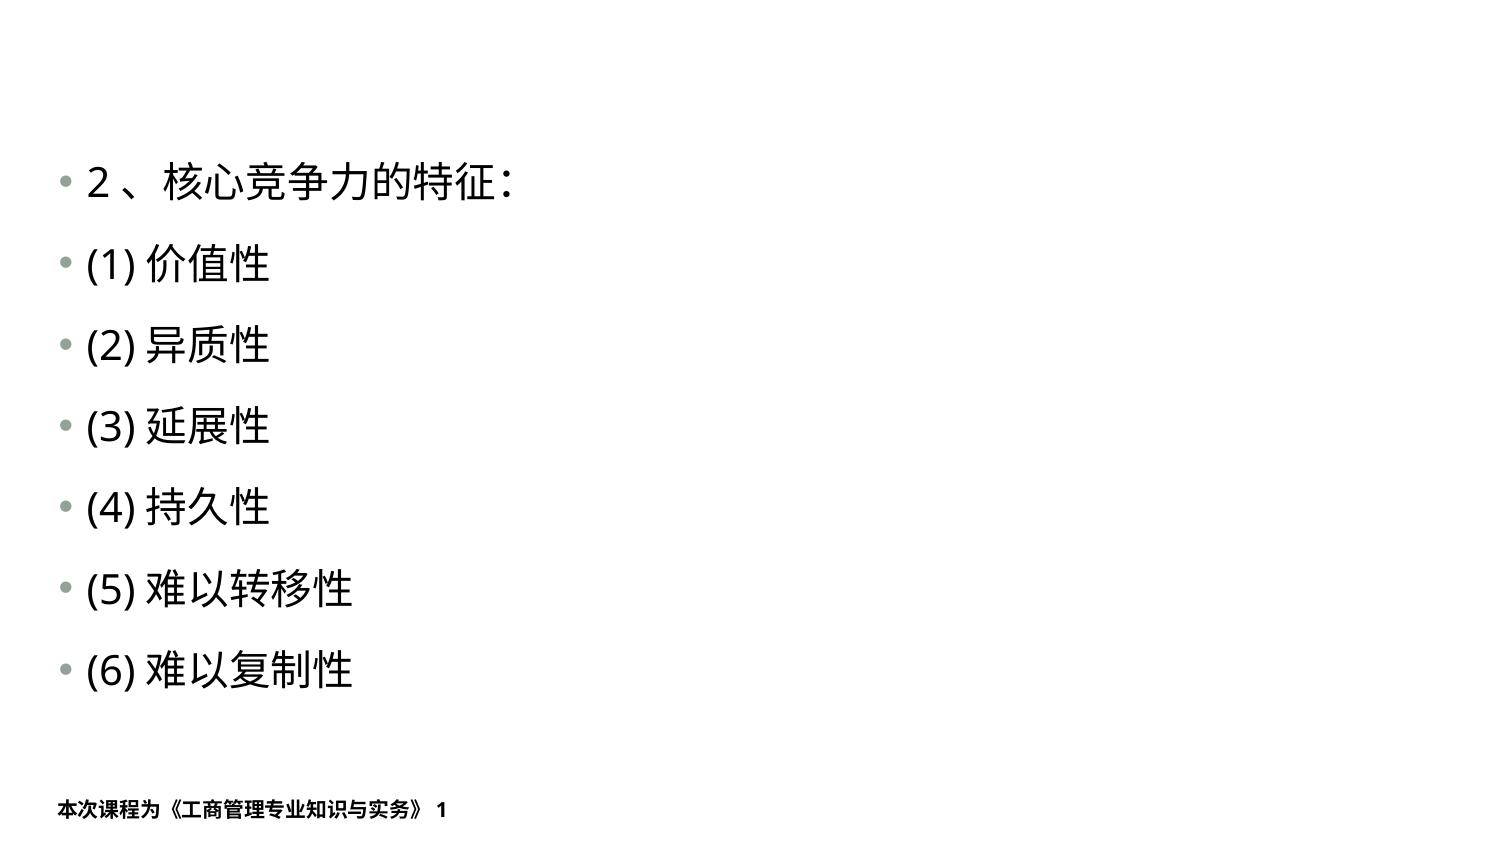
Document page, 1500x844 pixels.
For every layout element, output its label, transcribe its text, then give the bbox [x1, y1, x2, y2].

list 2、核心竞争力的特征： (1)价值性 (2)异质性 (3)延展性 (4)持久性 (5)难以转移性 (6)难以复制性 [29, 67, 1475, 729]
